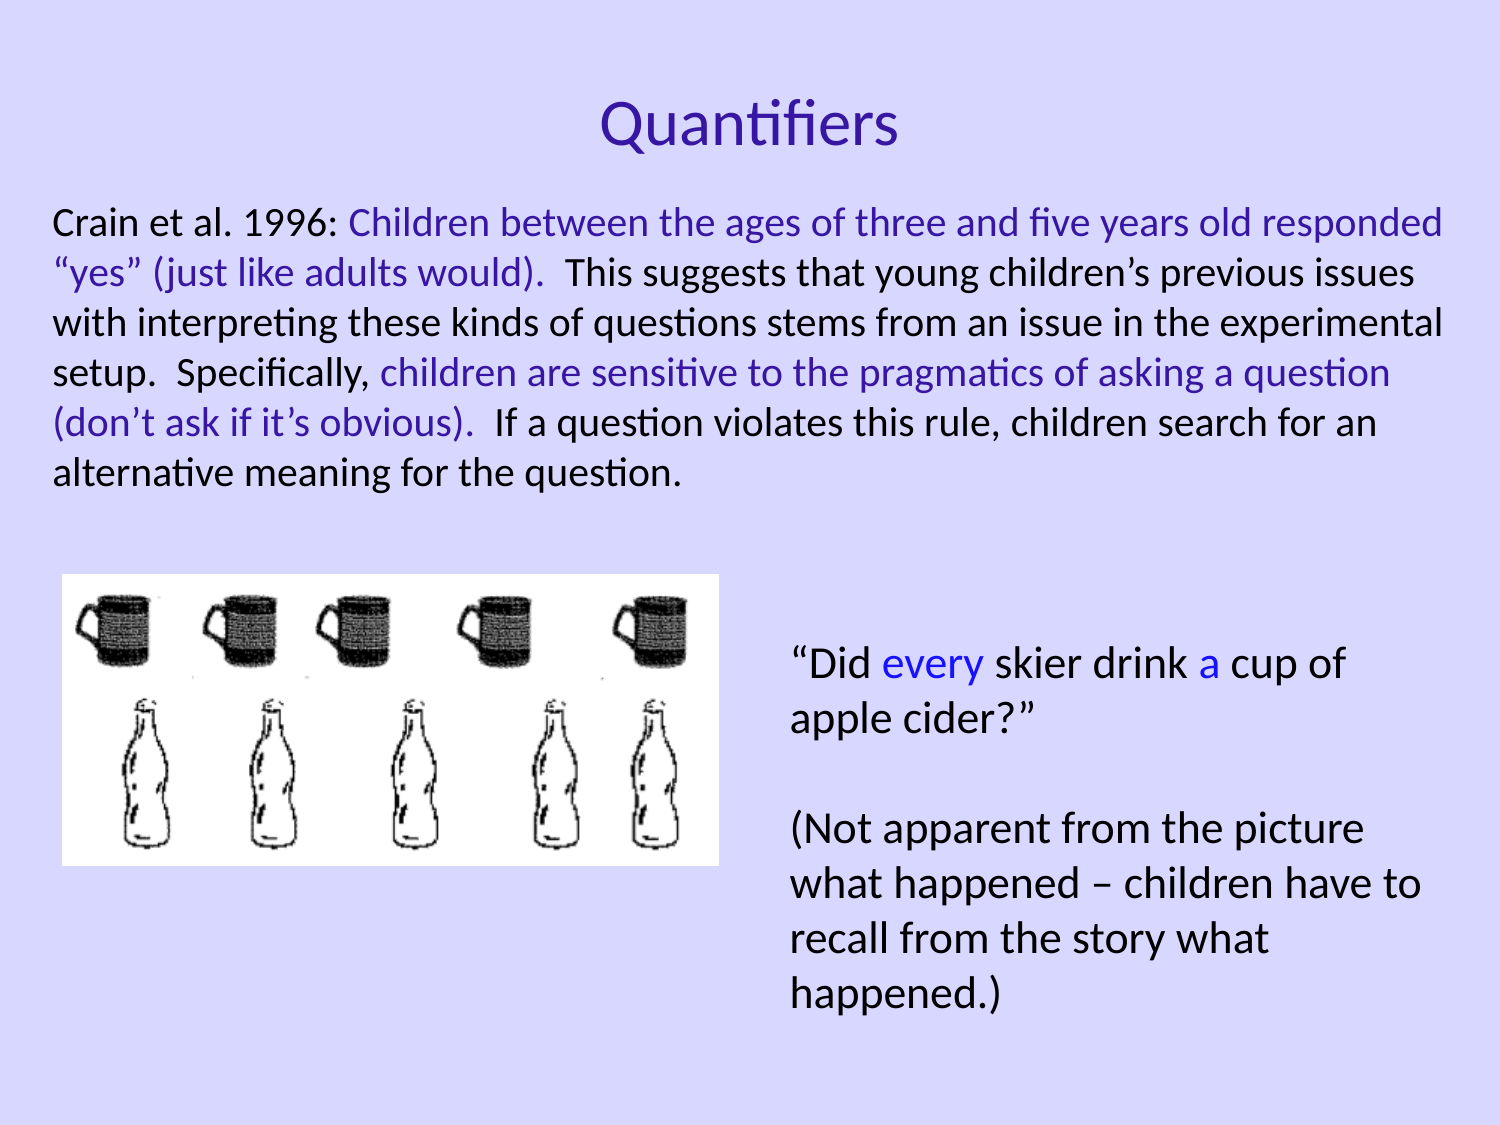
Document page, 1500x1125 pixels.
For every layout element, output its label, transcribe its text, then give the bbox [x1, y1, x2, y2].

text_box “Did every skier drink a cup of apple cider?” (Not apparent from the picture what happened – children have to recall from the story what happened.) [774, 624, 1450, 1025]
text_box Crain et al. 1996: Children between the ages of three and five years old responded “yes” (just like adults would). This suggests that young children’s previous issues with interpreting these kinds of questions stems from an issue in the experimental setup. Specifically, children are sensitive to the pragmatics of asking a question (don’t ask if it’s obvious). If a question violates this rule, children search for an alternative meaning for the question. [37, 187, 1475, 503]
picture [62, 574, 719, 866]
title Quantifiers [112, 24, 1388, 187]
